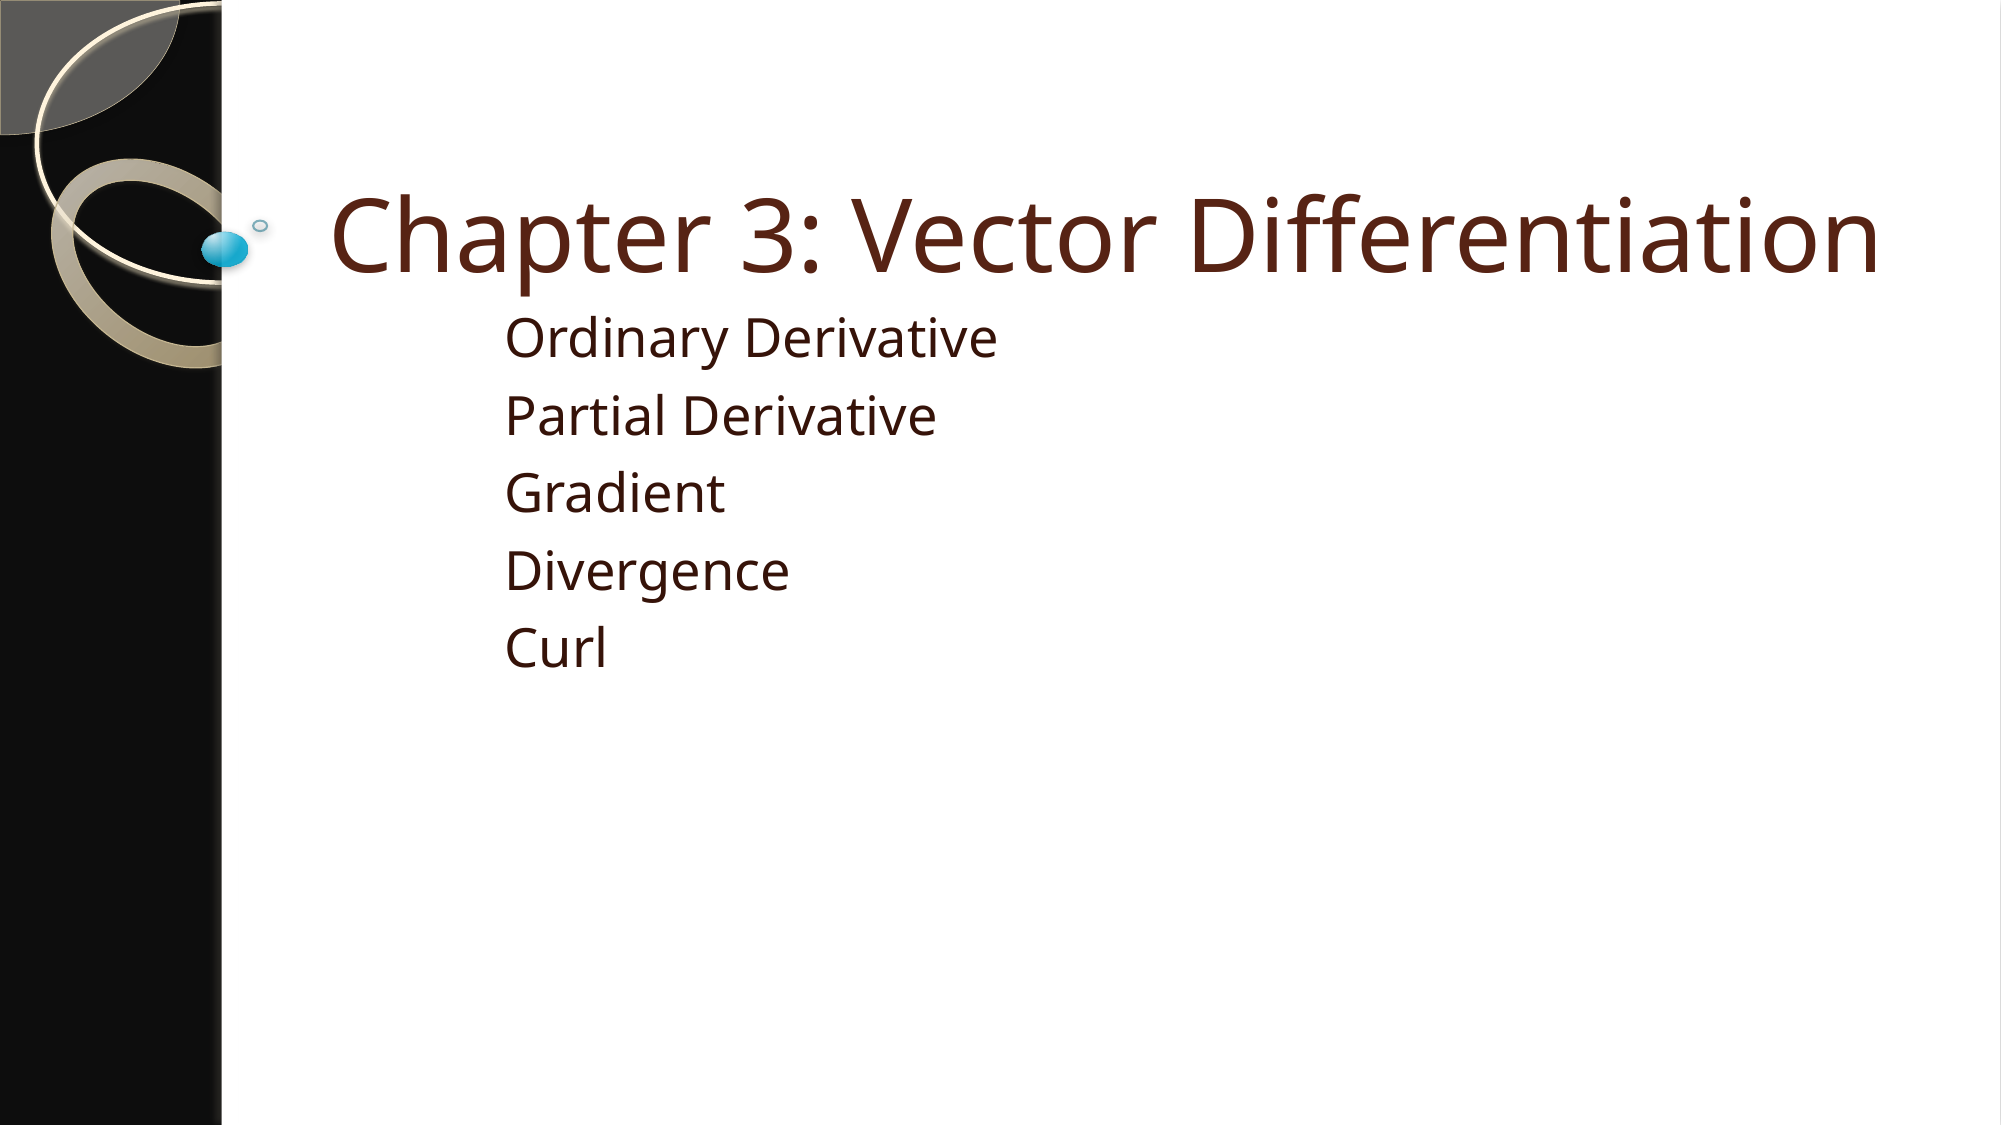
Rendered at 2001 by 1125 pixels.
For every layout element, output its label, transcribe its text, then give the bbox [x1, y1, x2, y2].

subtitle Ordinary Derivative Partial Derivative Gradient Divergence Curl [485, 303, 1700, 925]
title Chapter 3: Vector Differentiation [313, 59, 1934, 301]
